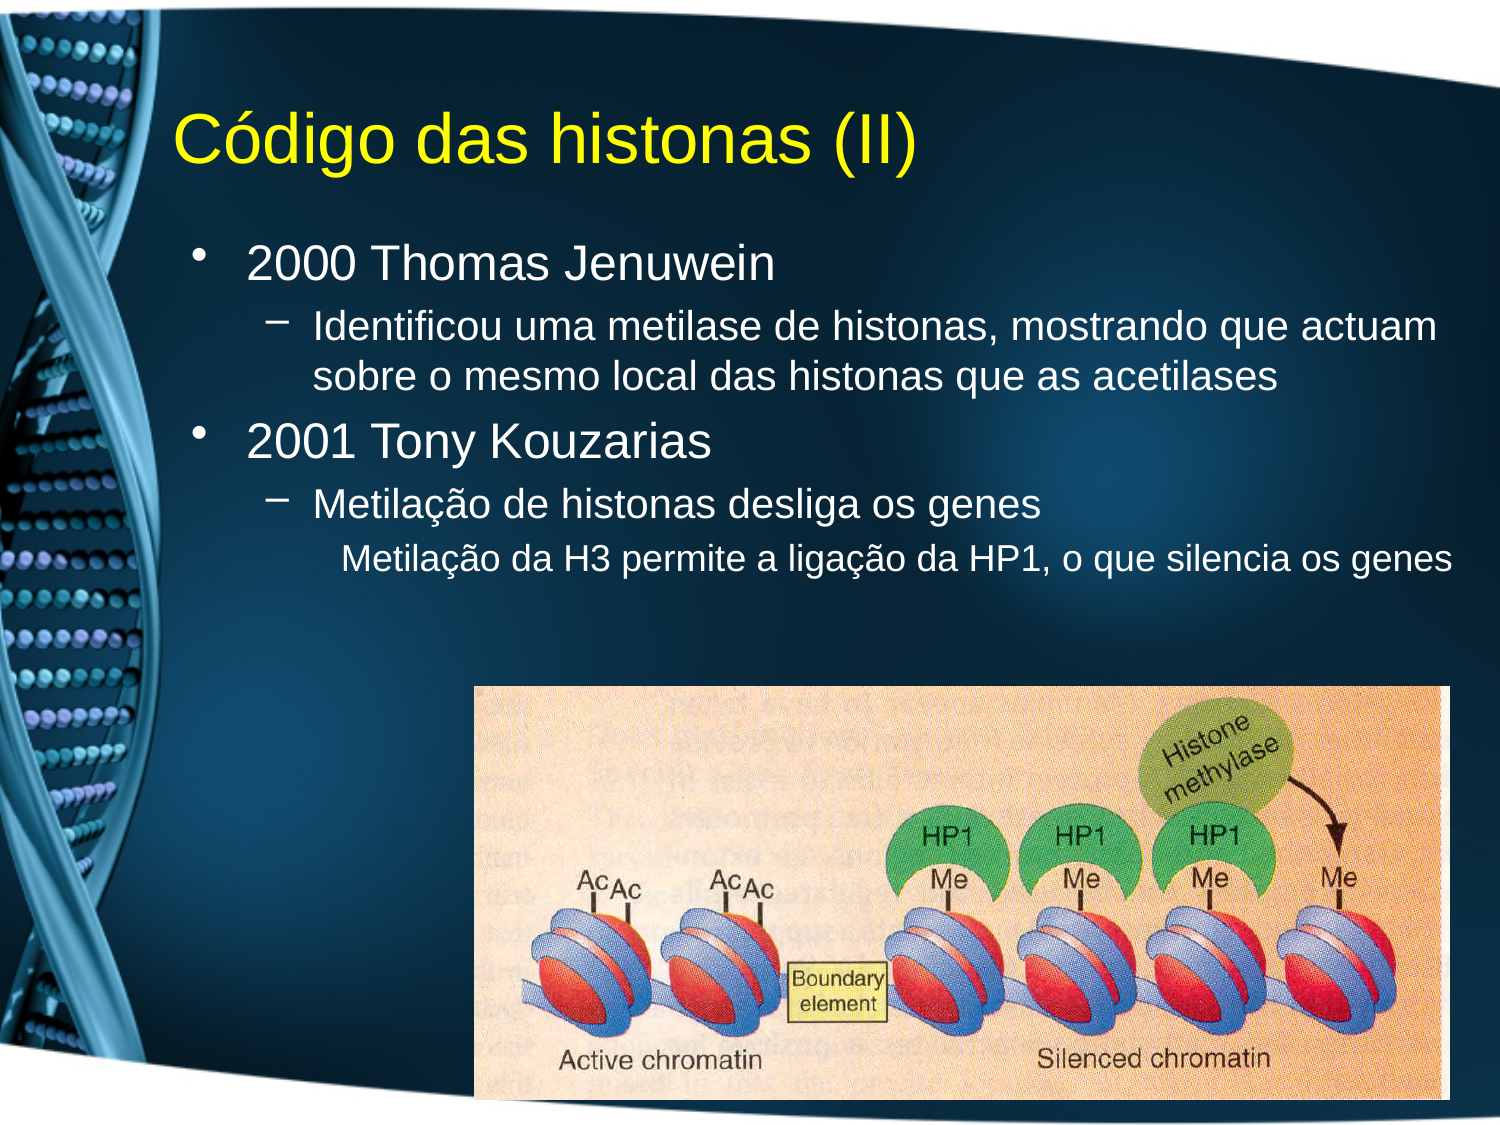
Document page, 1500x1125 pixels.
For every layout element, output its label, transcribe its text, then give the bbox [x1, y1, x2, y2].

picture [0, 0, 1500, 1125]
title Código das histonas (II) [157, 22, 1442, 249]
list 2000 Thomas Jenuwein Identificou uma metilase de histonas, mostrando que actuam sobre o mesmo local das histonas que as acetilases 2001 Tony Kouzarias Metilação de histonas desliga os genes Metilação da H3 permite a ligação da HP1, o que silencia os genes [175, 222, 1500, 898]
